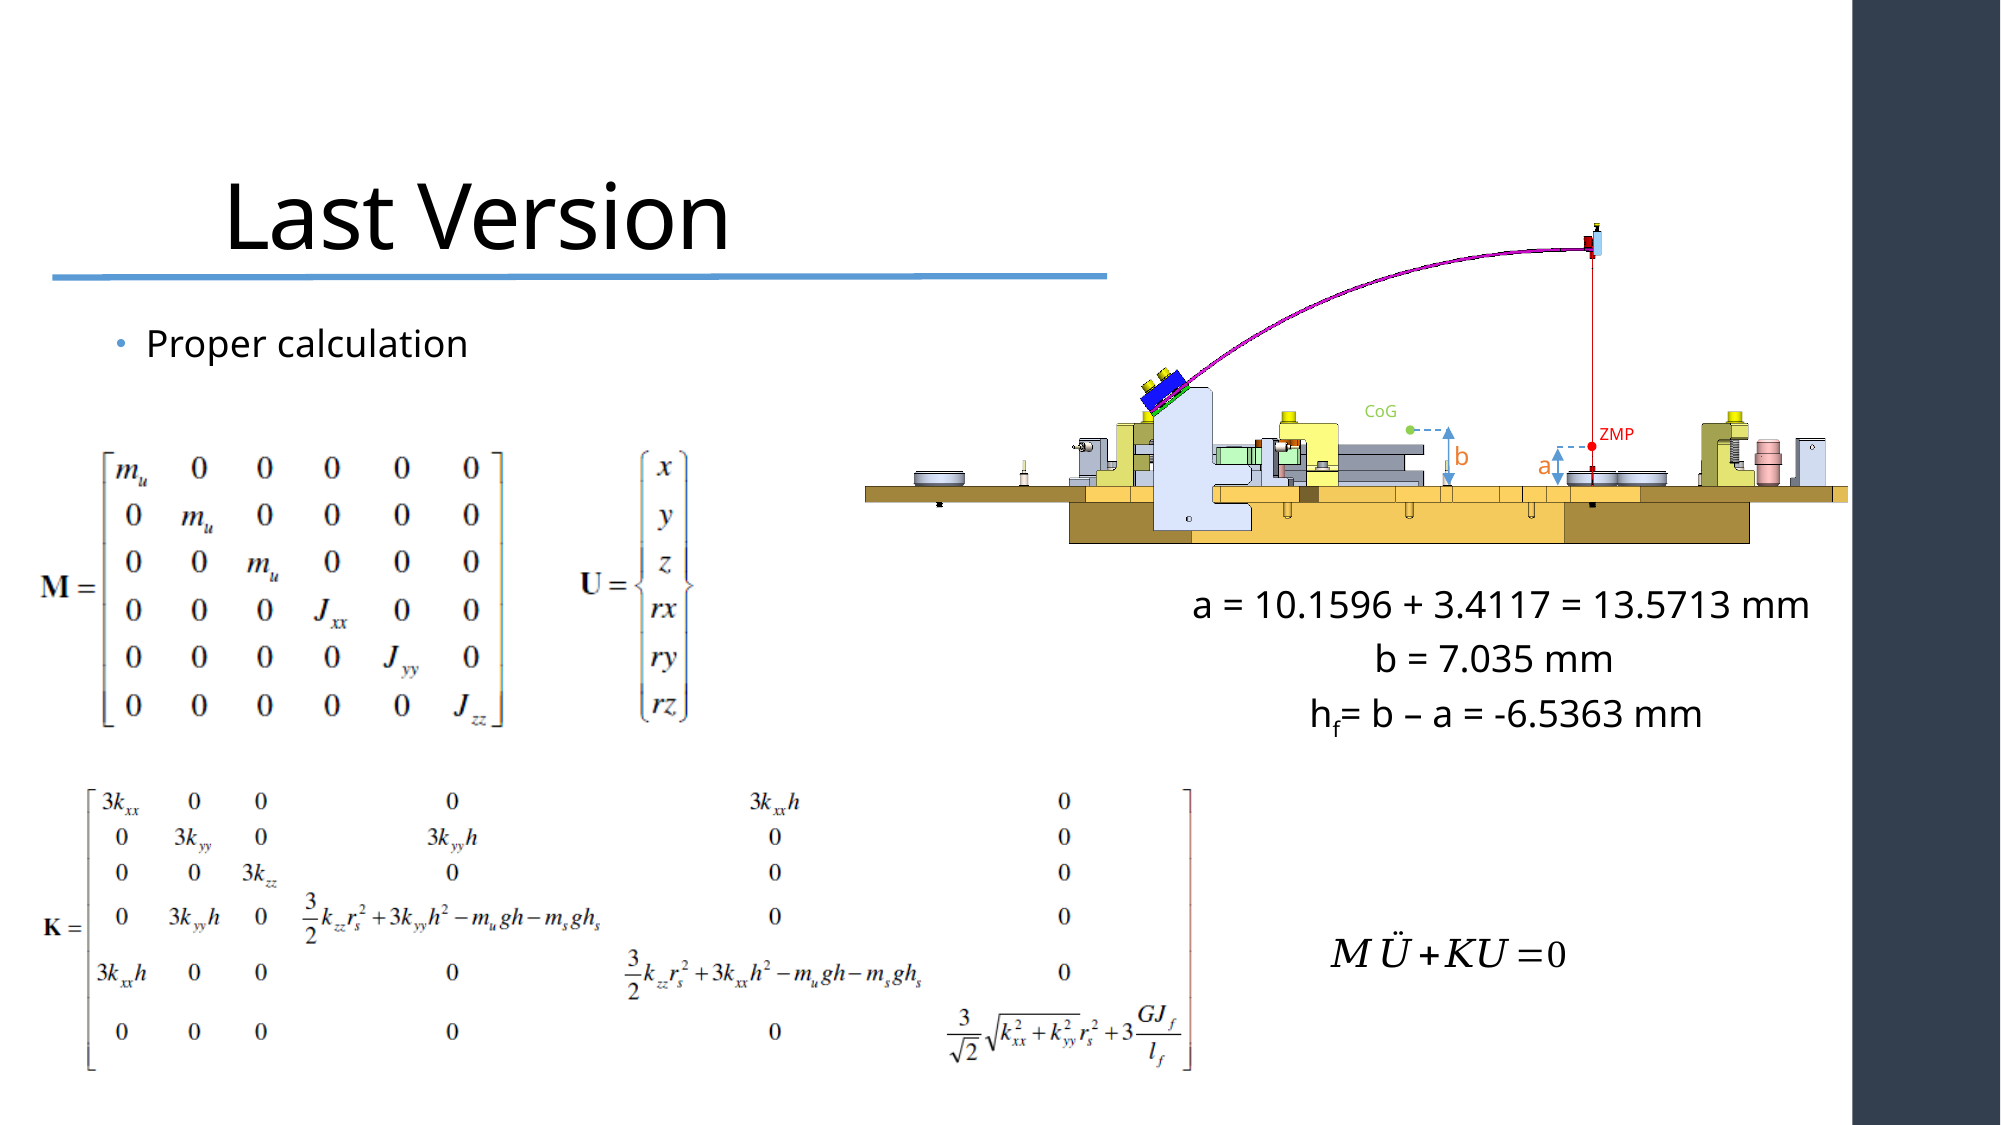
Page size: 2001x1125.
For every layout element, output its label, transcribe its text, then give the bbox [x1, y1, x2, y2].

list Proper calculation [100, 315, 692, 393]
title Last Version [206, 60, 817, 271]
picture [35, 436, 705, 737]
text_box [824, 17, 1849, 736]
picture [35, 779, 1213, 1084]
